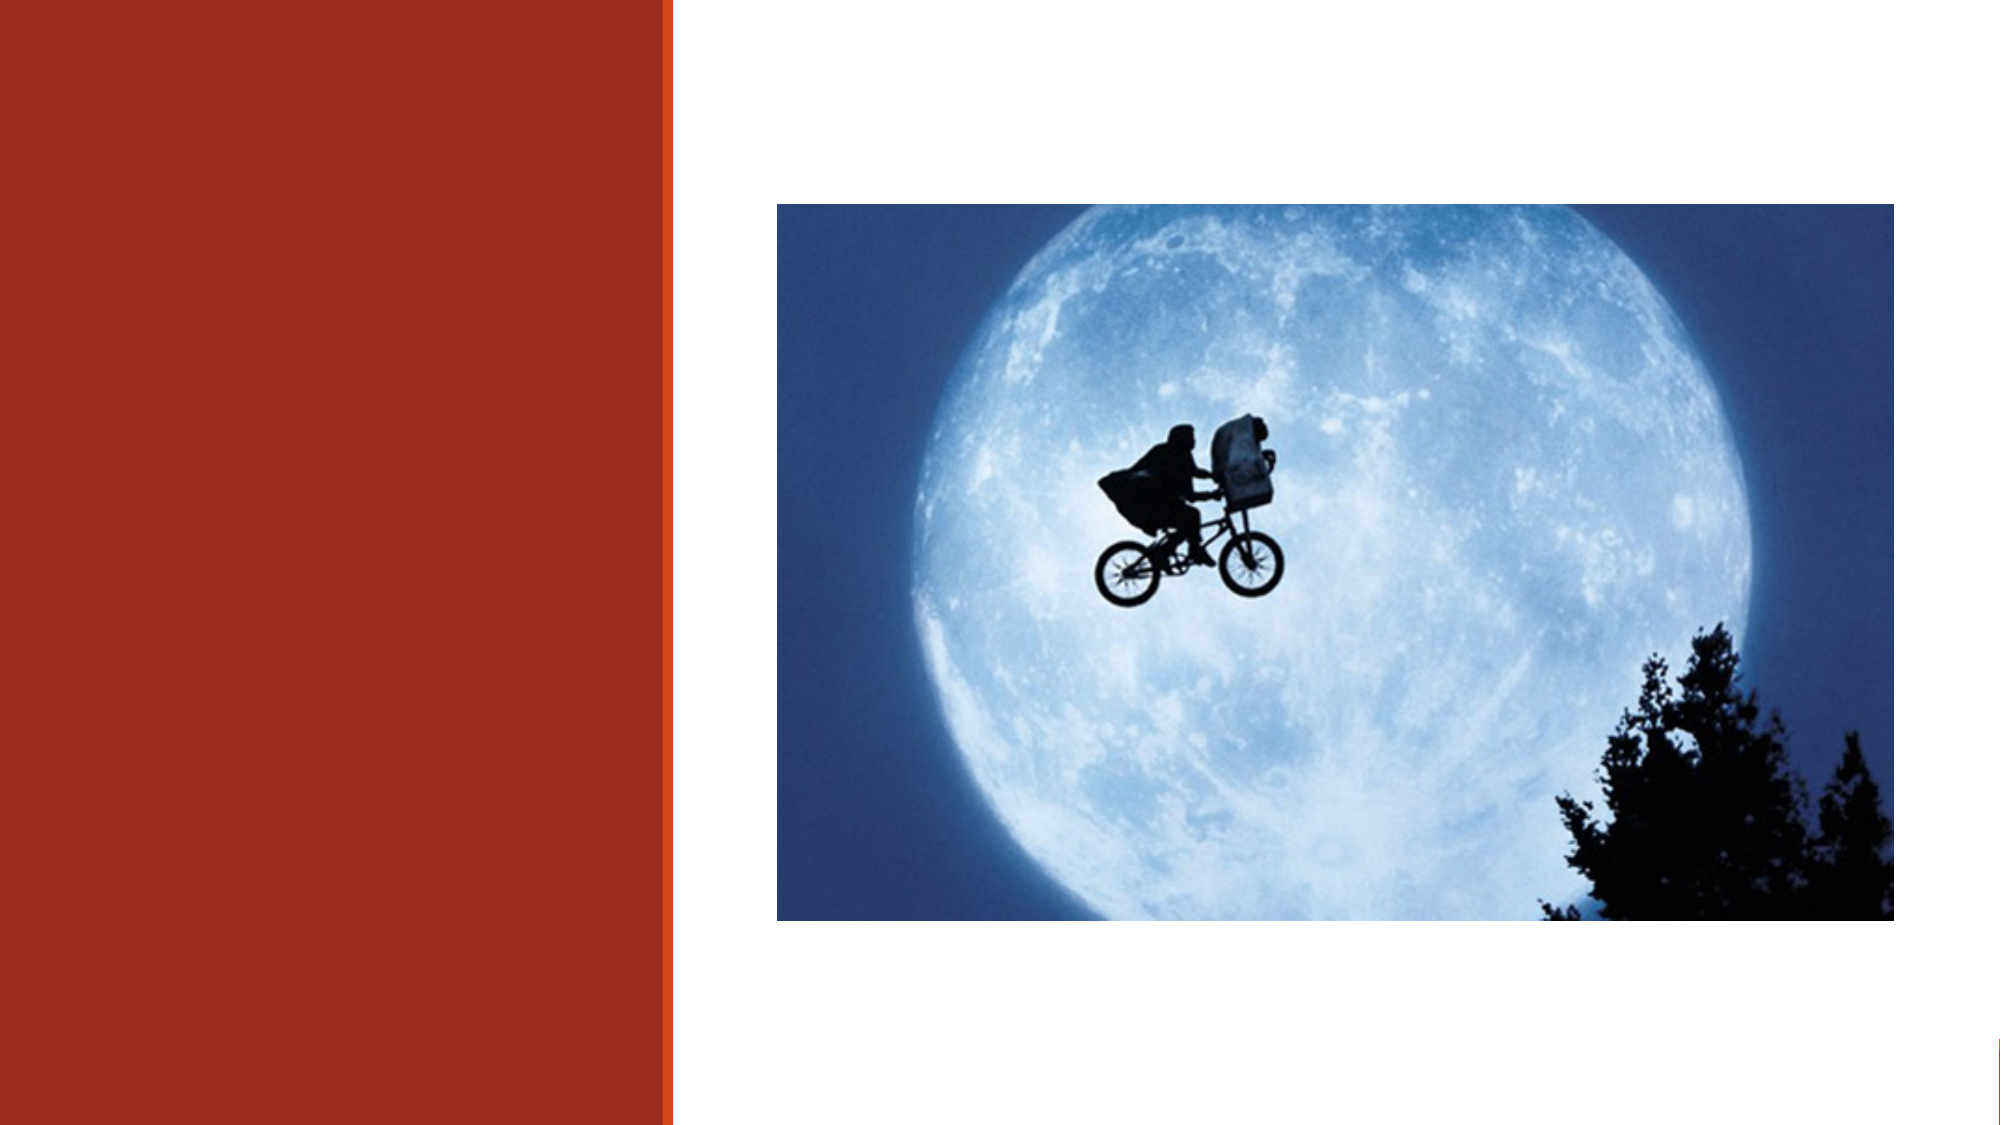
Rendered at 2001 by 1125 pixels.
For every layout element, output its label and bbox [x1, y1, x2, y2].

picture [777, 203, 1894, 922]
text_box [674, 0, 2000, 1125]
text_box [0, 0, 661, 1125]
text_box [661, 0, 674, 1125]
